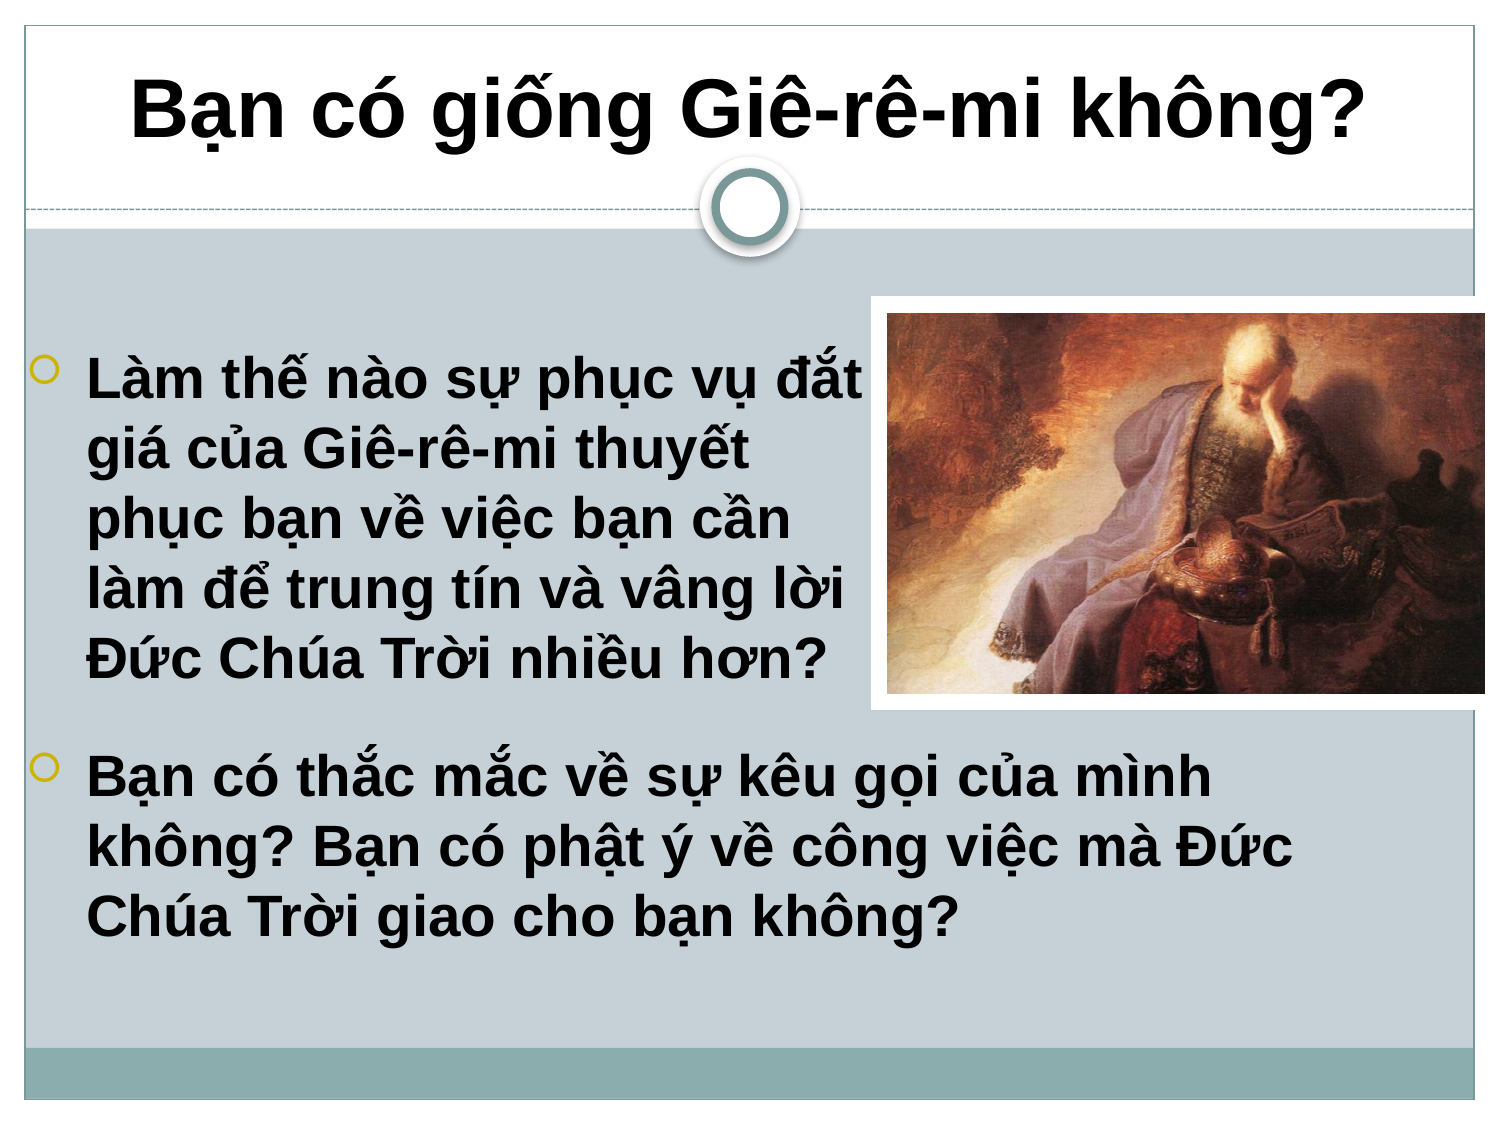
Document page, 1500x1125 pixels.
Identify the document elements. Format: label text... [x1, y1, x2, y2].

picture [887, 312, 1486, 694]
title Bạn có giống Giê-rê-mi không? [49, 37, 1450, 162]
text_box Bạn có thắc mắc về sự kêu gọi của mình không? Bạn có phật ý về công việc mà Đức Chúa Trời giao cho bạn không? [11, 730, 1395, 956]
text_box Làm thế nào sự phục vụ đắt giá của Giê-rê-mi thuyết phục bạn về việc bạn cần làm để trung tín và vâng lời Đức Chúa Trời nhiều hơn? [11, 296, 889, 725]
